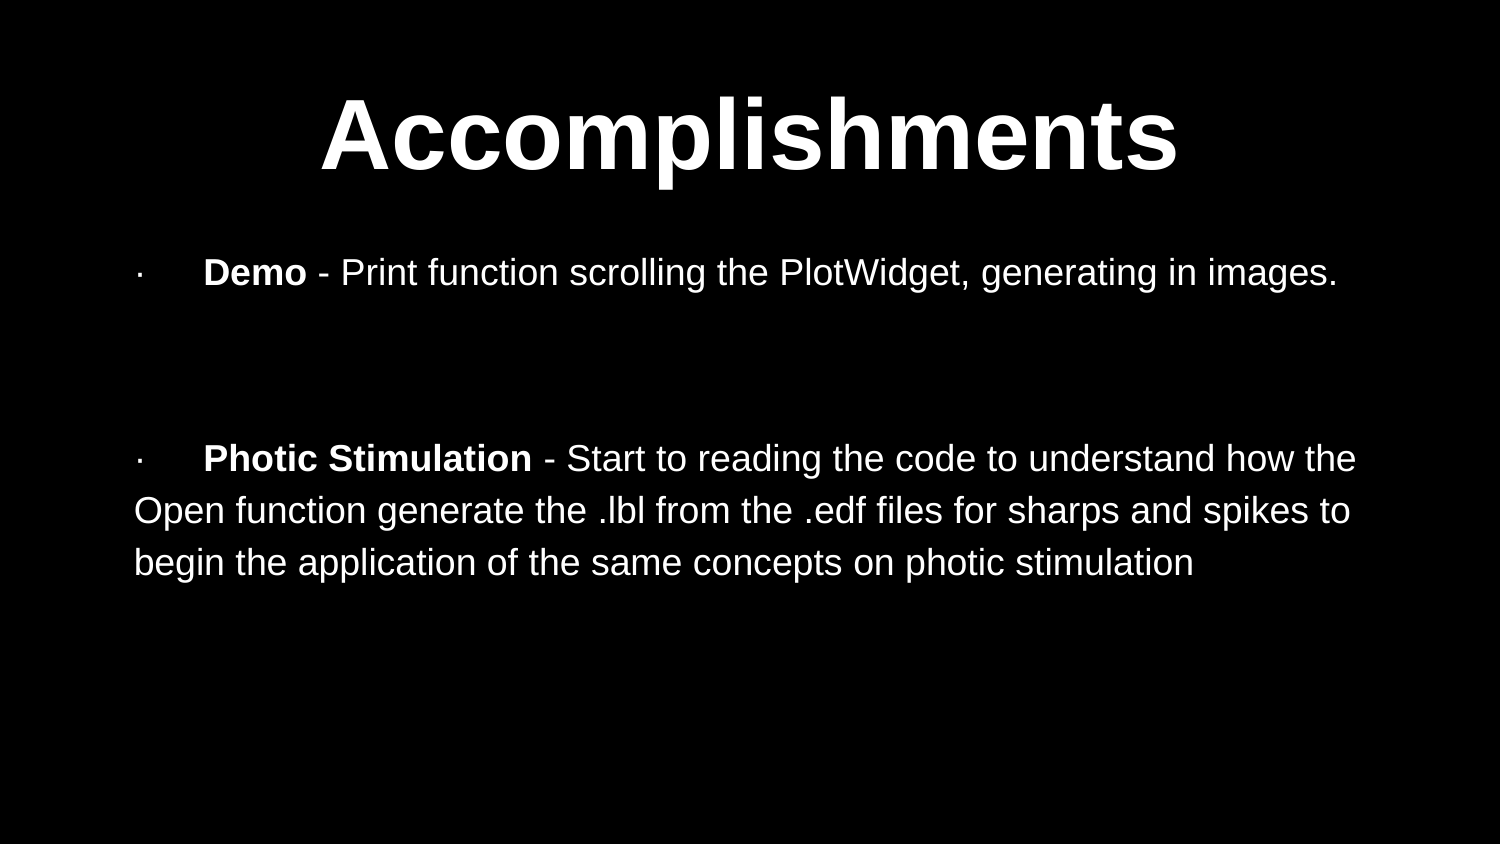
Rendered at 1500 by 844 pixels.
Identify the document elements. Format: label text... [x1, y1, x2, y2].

text_box · Demo - Print function scrolling the PlotWidget, generating in images. · Photic Stimulation - Start to reading the code to understand how the Open function generate the .lbl from the .edf files for sharps and spikes to begin the application of the same concepts on photic stimulation [102, 225, 1413, 619]
title Accomplishments [112, 14, 1388, 205]
